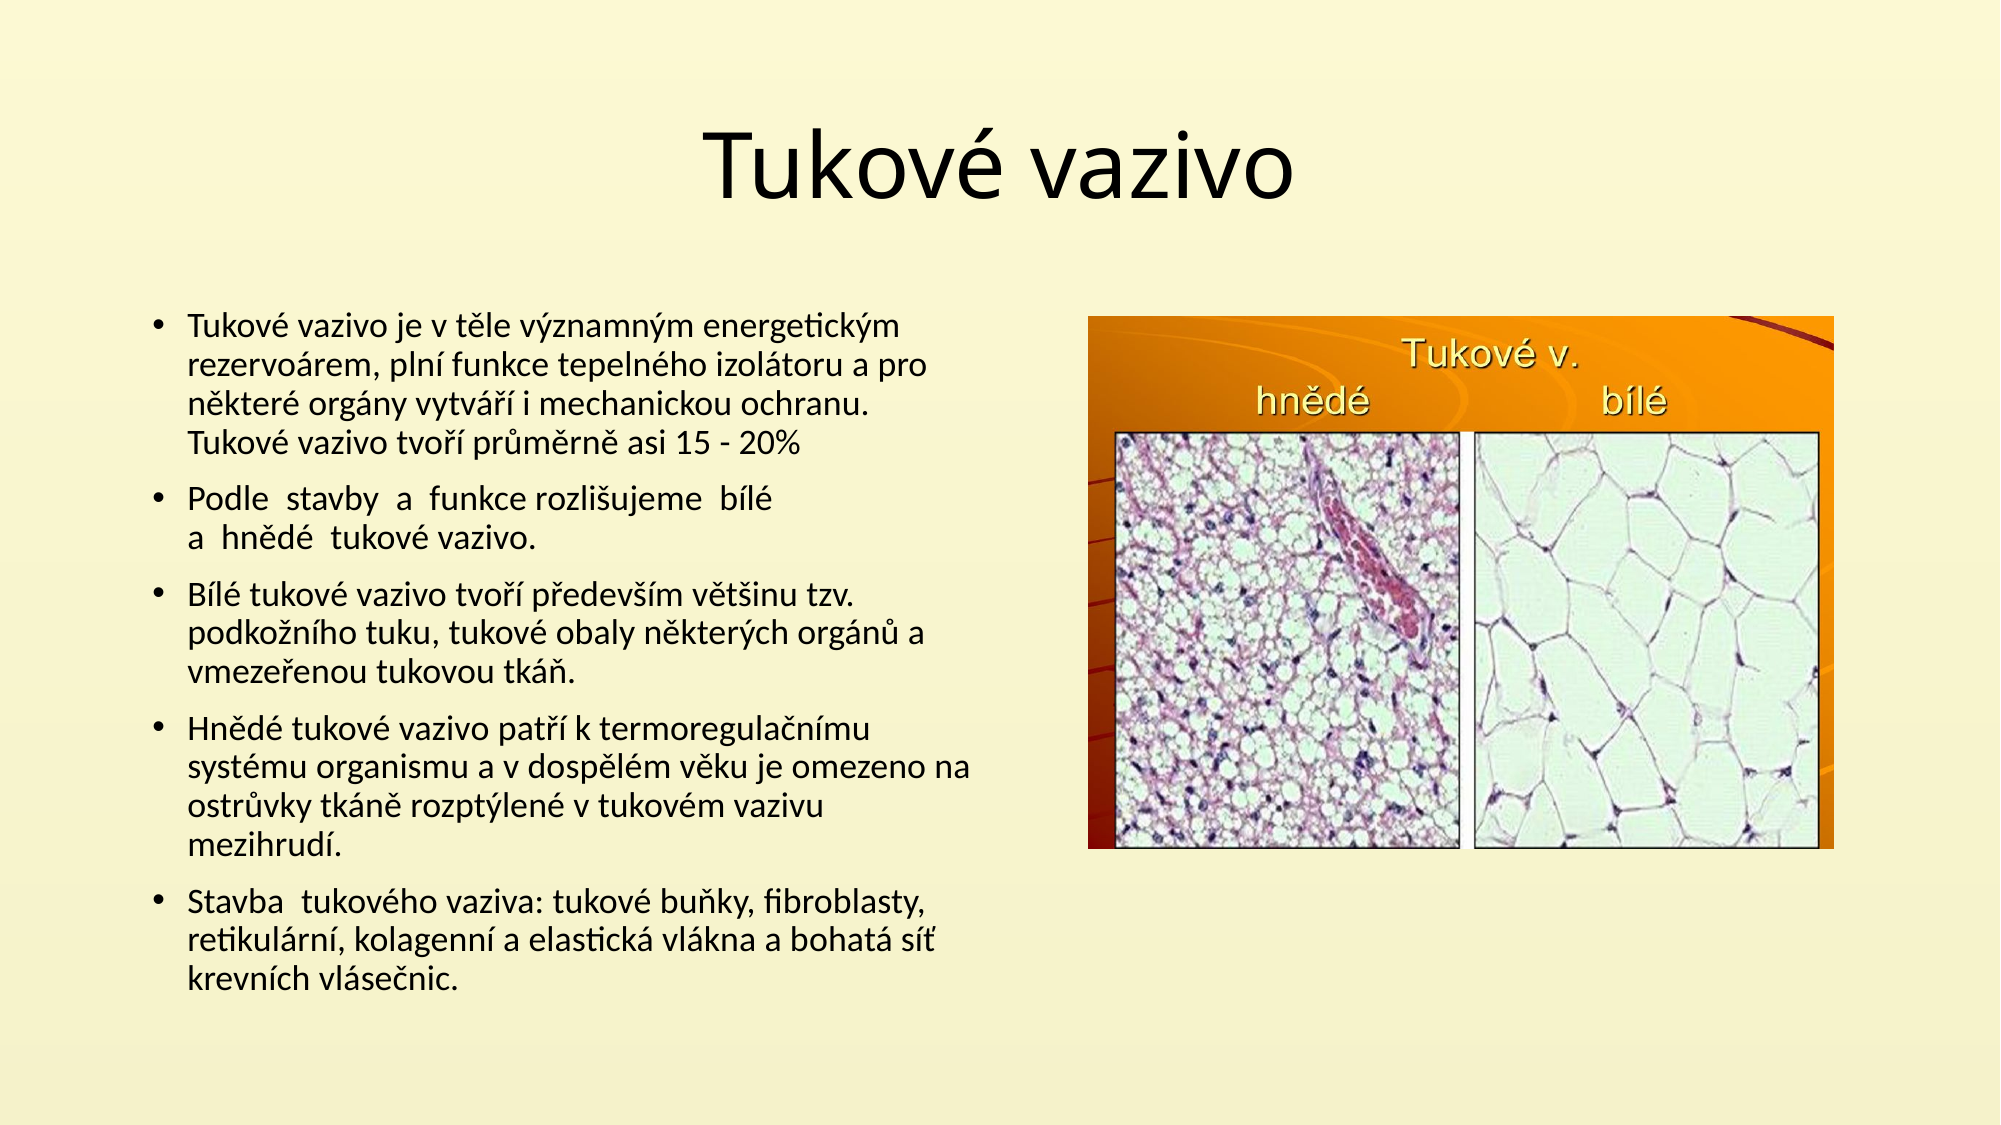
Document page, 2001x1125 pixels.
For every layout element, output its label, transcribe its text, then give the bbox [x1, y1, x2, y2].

list Tukové vazivo je v těle významným energetickým rezervoárem, plní funkce tepelného izolátoru a pro některé orgány vytváří i mechanickou ochranu. Tukové vazivo tvoří průměrně asi 15 - 20% Podle stavby a funkce rozlišujeme bílé a hnědé tukové vazivo. Bílé tukové vazivo tvoří především většinu tzv. podkožního tuku, tukové obaly některých orgánů a vmezeřenou tukovou tkáň. Hnědé tukové vazivo patří k termoregulačnímu systému organismu a v dospělém věku je omezeno na ostrůvky tkáně rozptýlené v tukovém vazivu mezihrudí. Stavba tukového vaziva: tukové buňky, fibroblasty, retikulární, kolagenní a elastická vlákna a bohatá síť krevních vlásečnic. [137, 299, 988, 1014]
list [1088, 316, 1834, 849]
title Tukové vazivo [137, 59, 1863, 278]
